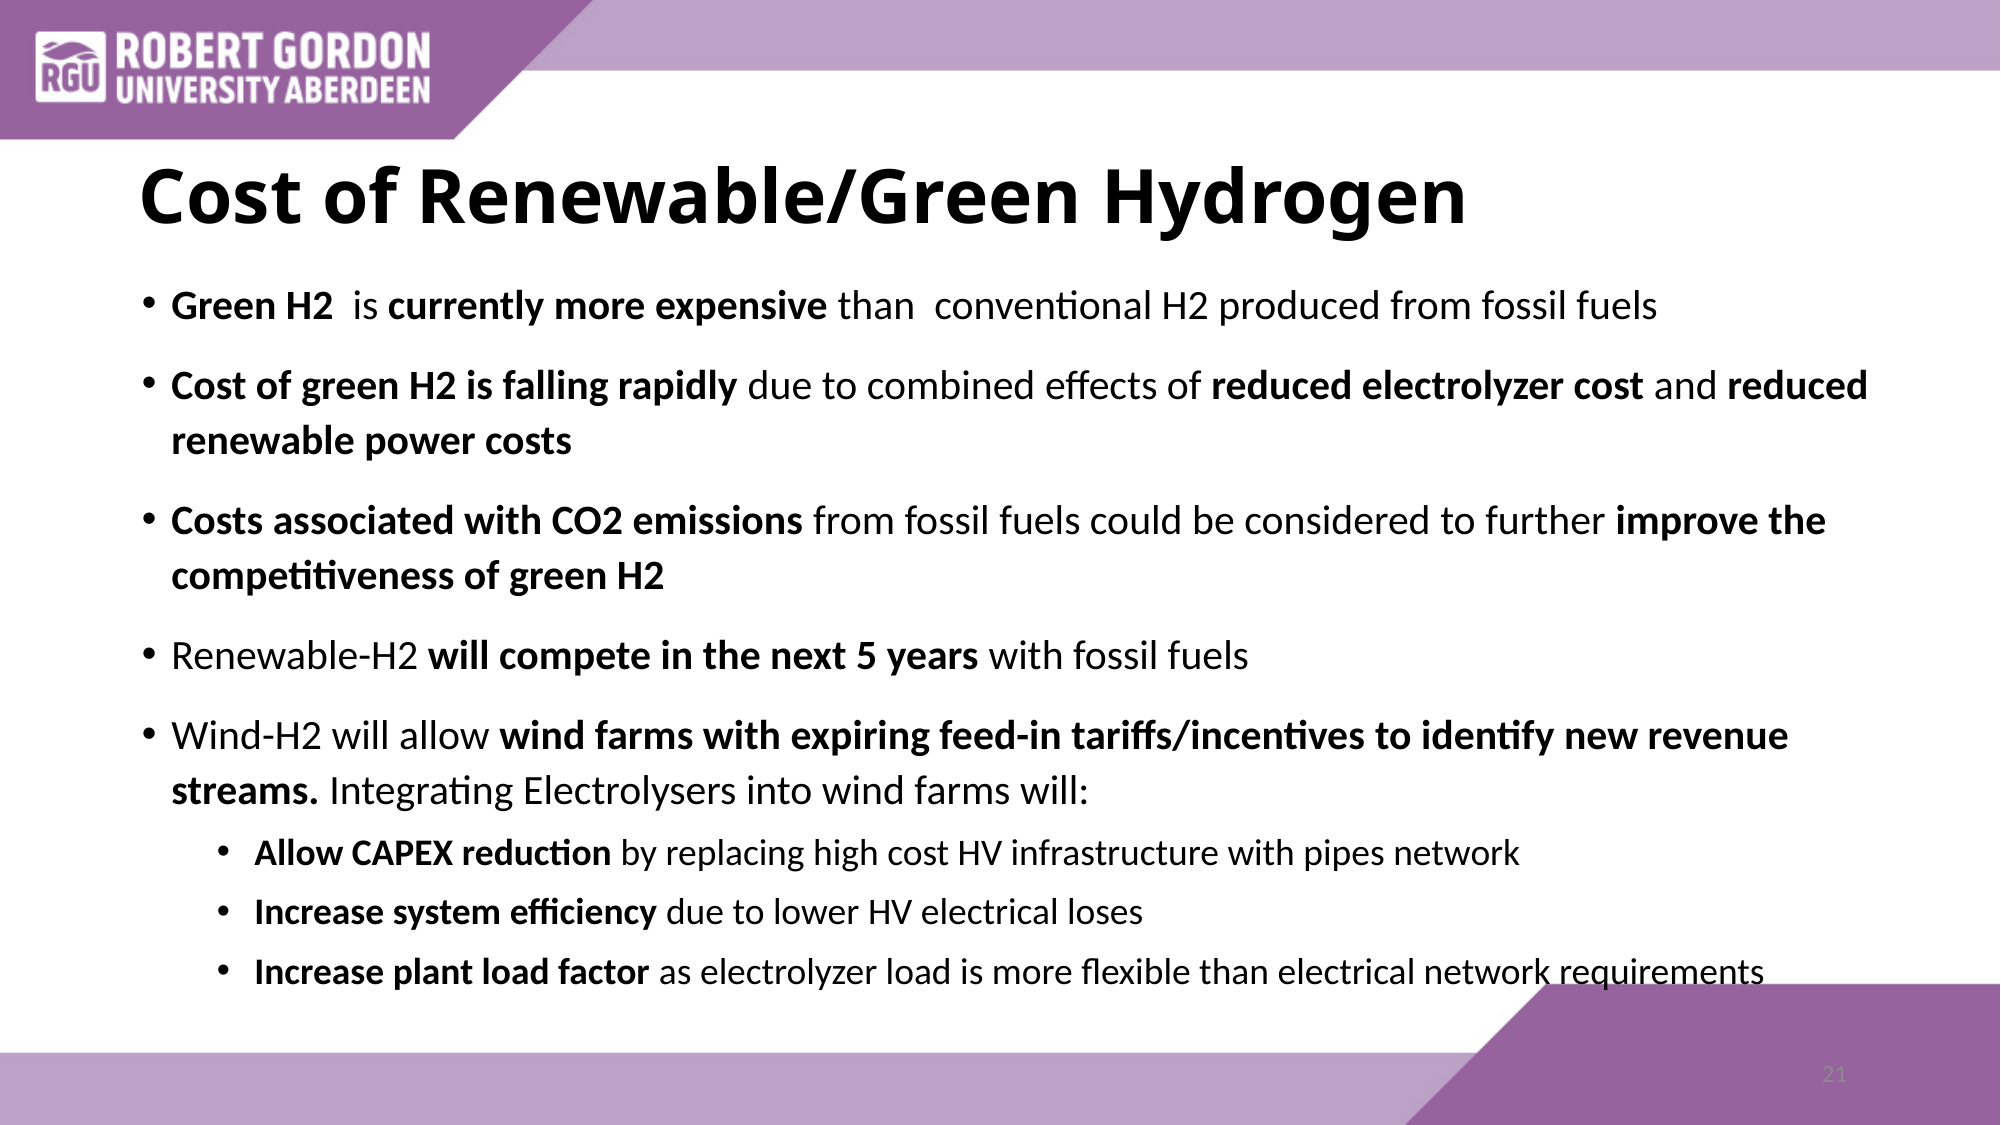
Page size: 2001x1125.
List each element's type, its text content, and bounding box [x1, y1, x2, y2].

picture [0, 0, 2000, 1125]
list Green H2 is currently more expensive than conventional H2 produced from fossil fuels Cost of green H2 is falling rapidly due to combined effects of reduced electrolyzer cost and reduced renewable power costs Costs associated with CO2 emissions from fossil fuels could be considered to further improve the competitiveness of green H2 Renewable-H2 will compete in the next 5 years with fossil fuels Wind-H2 will allow wind farms with expiring feed-in tariffs/incentives to identify new revenue streams. Integrating Electrolysers into wind farms will: Allow CAPEX reduction by replacing high cost HV infrastructure with pipes network Increase system efficiency due to lower HV electrical loses Increase plant load factor as electrolyzer load is more flexible than electrical network requirements [126, 265, 1925, 1019]
slide_number 21 [1412, 1042, 1863, 1103]
title Cost of Renewable/Green Hydrogen [123, 132, 1849, 267]
